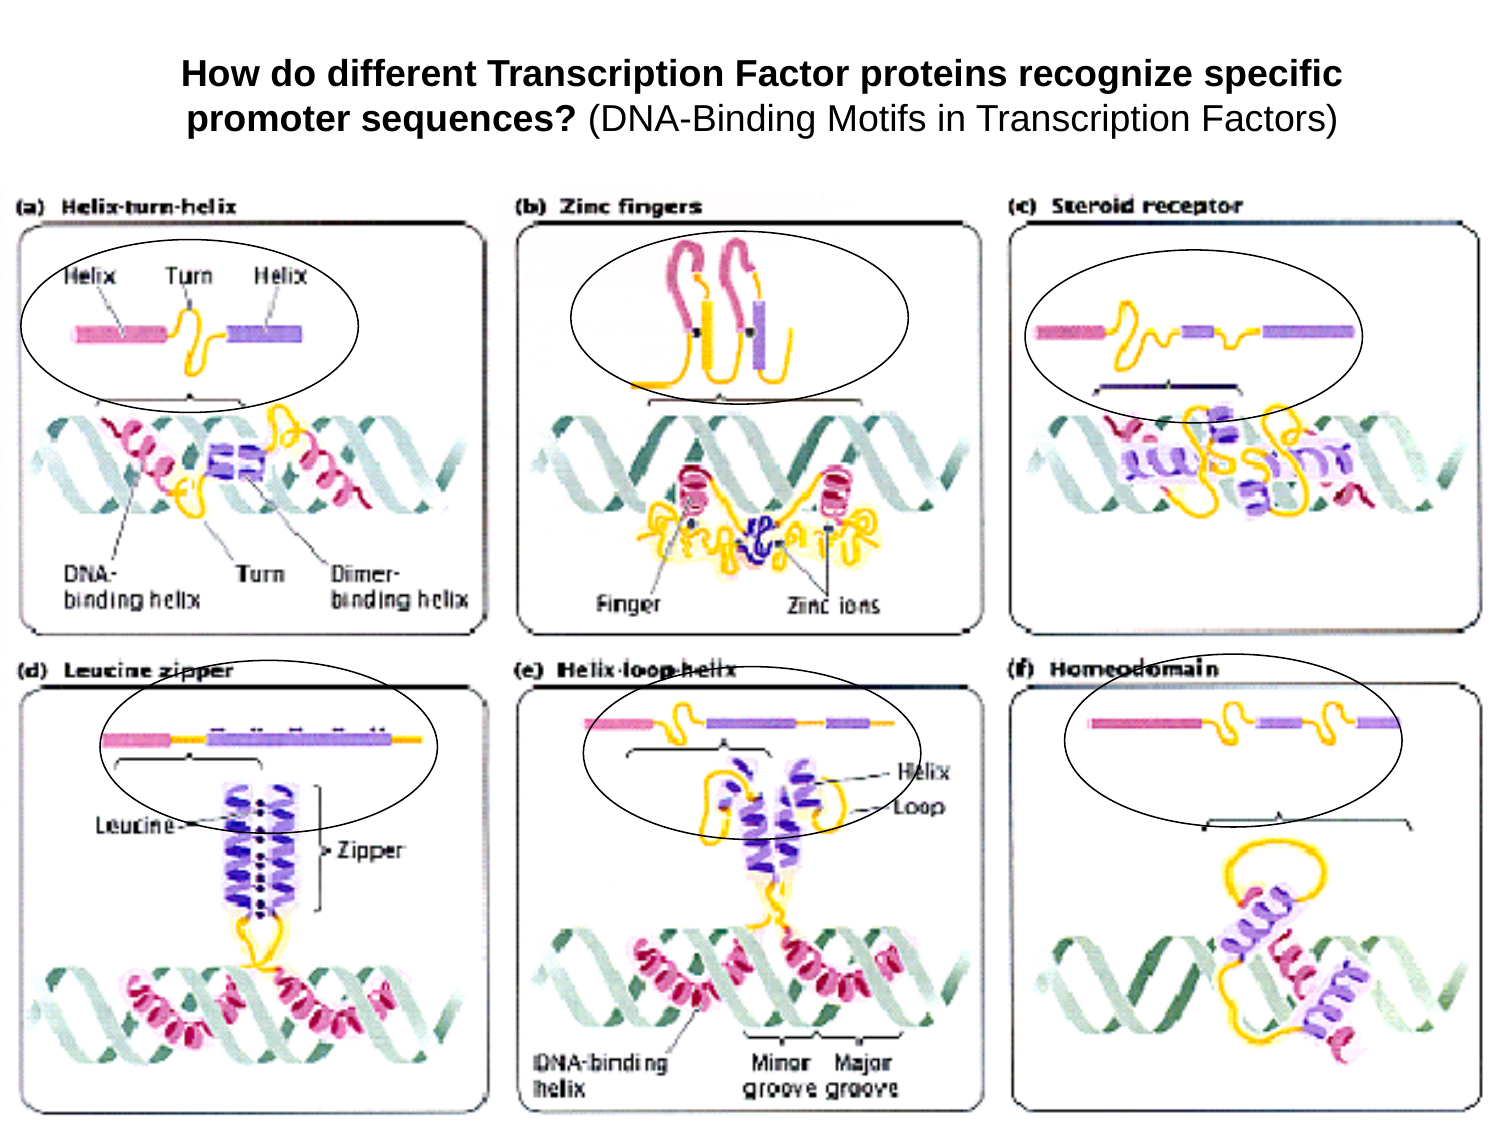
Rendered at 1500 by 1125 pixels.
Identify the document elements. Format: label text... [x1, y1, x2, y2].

title How do different Transcription Factor proteins recognize specific promoter sequences? (DNA-Binding Motifs in Transcription Factors) [124, 0, 1401, 186]
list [0, 187, 1500, 1125]
